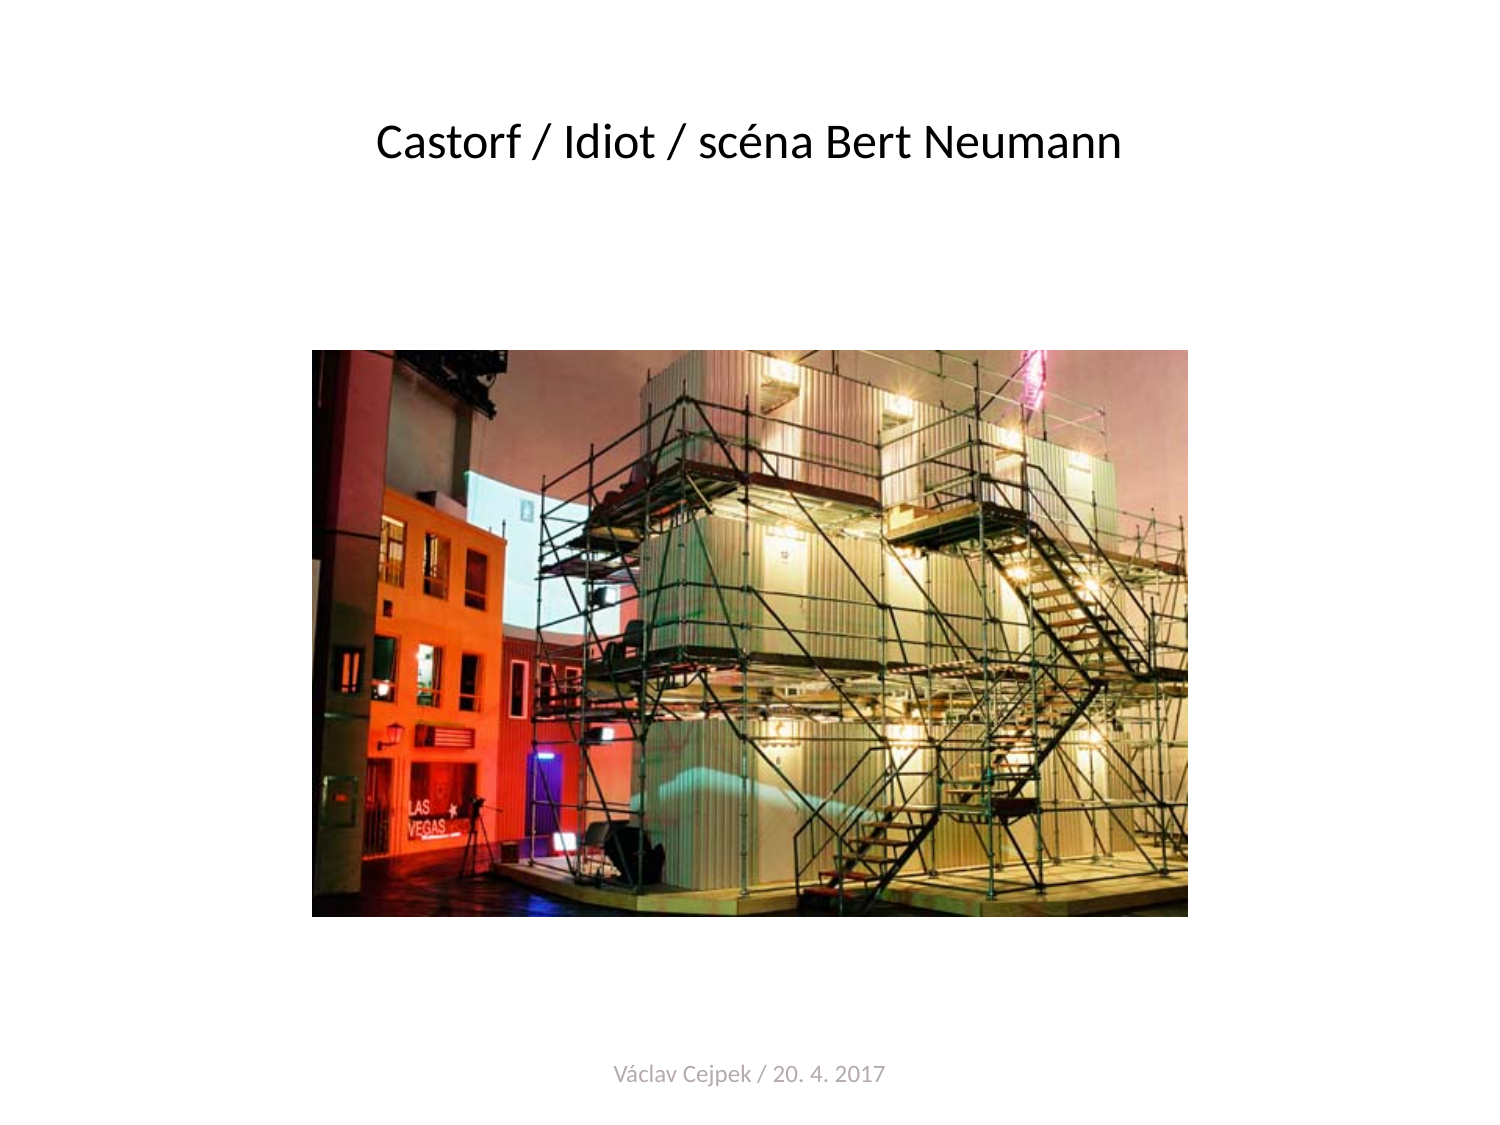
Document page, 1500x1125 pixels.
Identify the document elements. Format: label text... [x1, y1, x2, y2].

title Castorf / Idiot / scéna Bert Neumann [75, 45, 1425, 233]
footer Václav Cejpek / 20. 4. 2017 [512, 1042, 988, 1103]
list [312, 350, 1188, 917]
